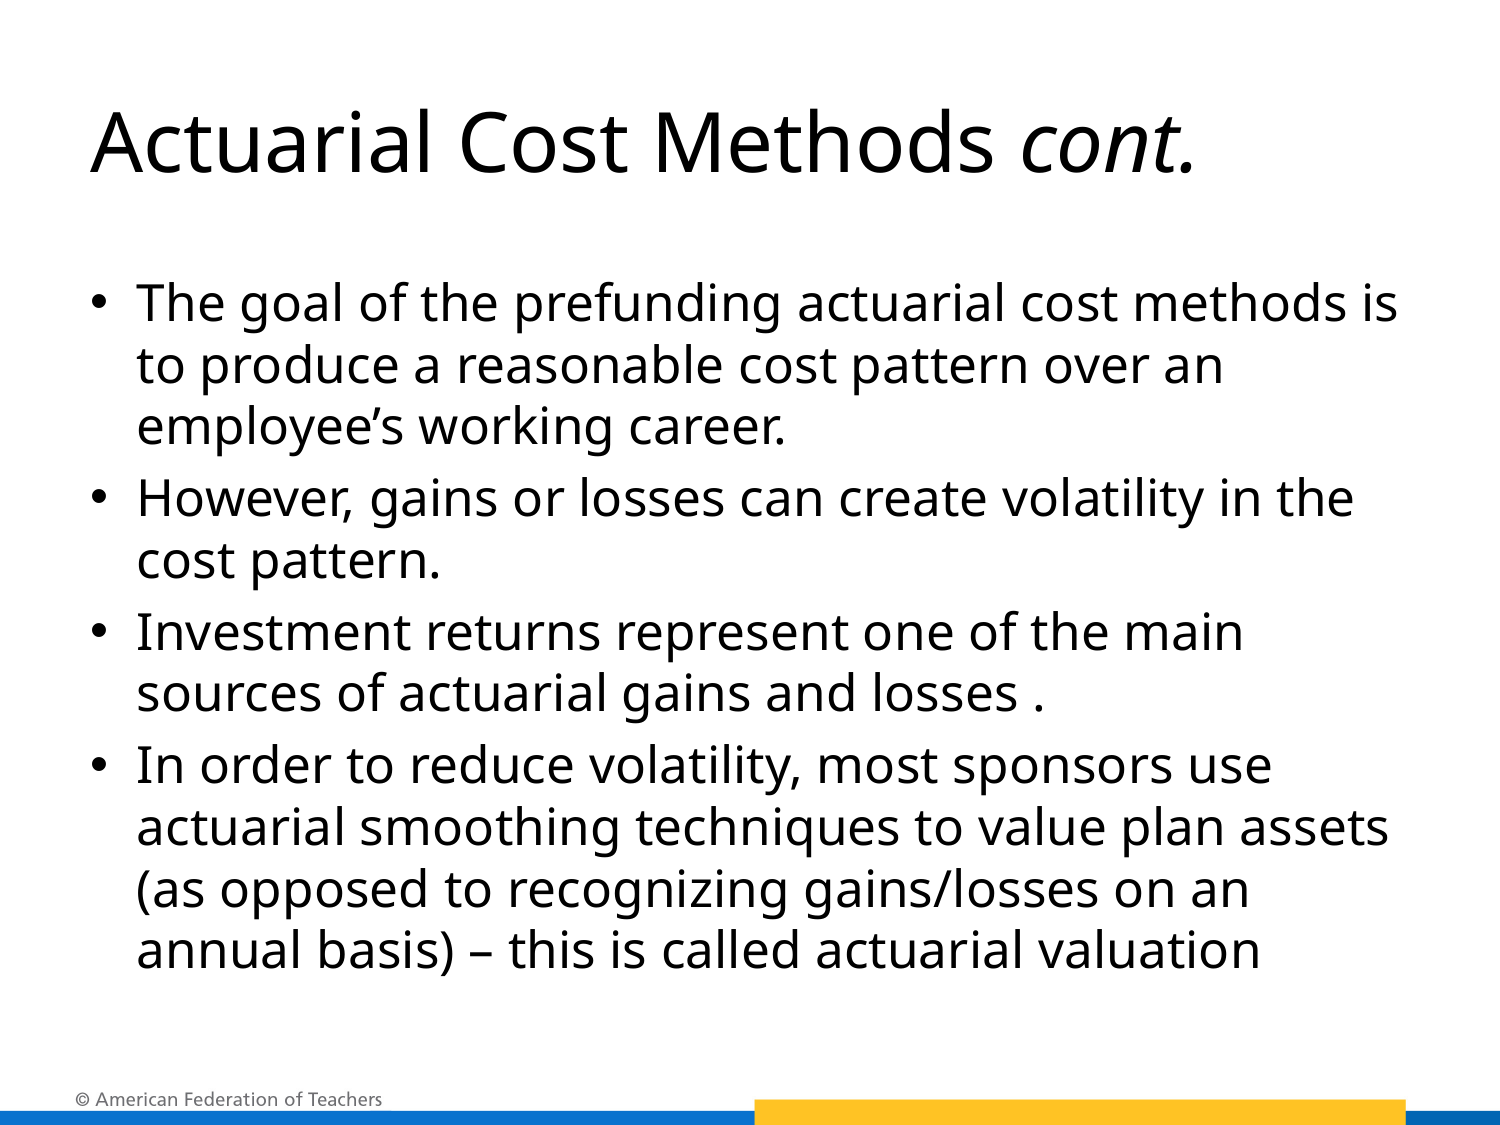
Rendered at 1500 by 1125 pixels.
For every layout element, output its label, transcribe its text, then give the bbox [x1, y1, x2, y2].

list The goal of the prefunding actuarial cost methods is to produce a reasonable cost pattern over an employee’s working career. However, gains or losses can create volatility in the cost pattern. Investment returns represent one of the main sources of actuarial gains and losses . In order to reduce volatility, most sponsors use actuarial smoothing techniques to value plan assets (as opposed to recognizing gains/losses on an annual basis) – this is called actuarial valuation [75, 262, 1425, 1005]
picture [0, 0, 1500, 1125]
title Actuarial Cost Methods cont. [75, 45, 1425, 233]
